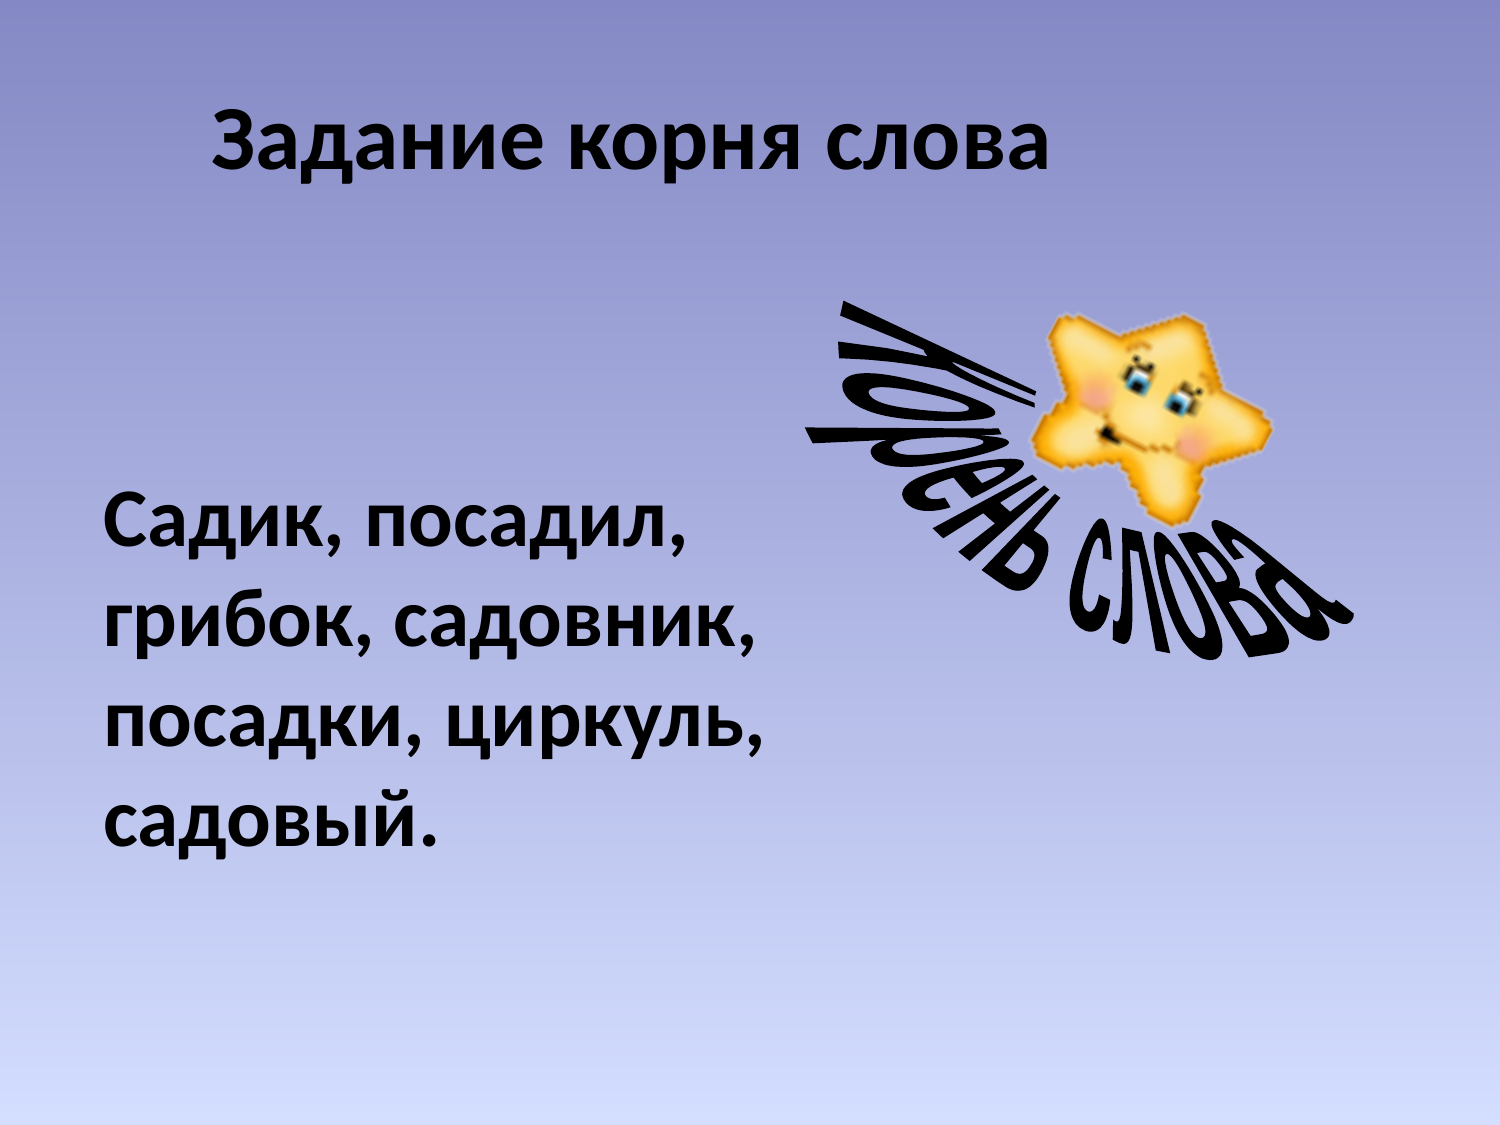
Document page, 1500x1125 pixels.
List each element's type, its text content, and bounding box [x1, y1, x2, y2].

text_box Садик, посадил, грибок, садовник, посадки, циркуль, садовый. [88, 456, 798, 871]
picture [976, 261, 1301, 589]
text_box Задание корня слова [64, 70, 1199, 195]
